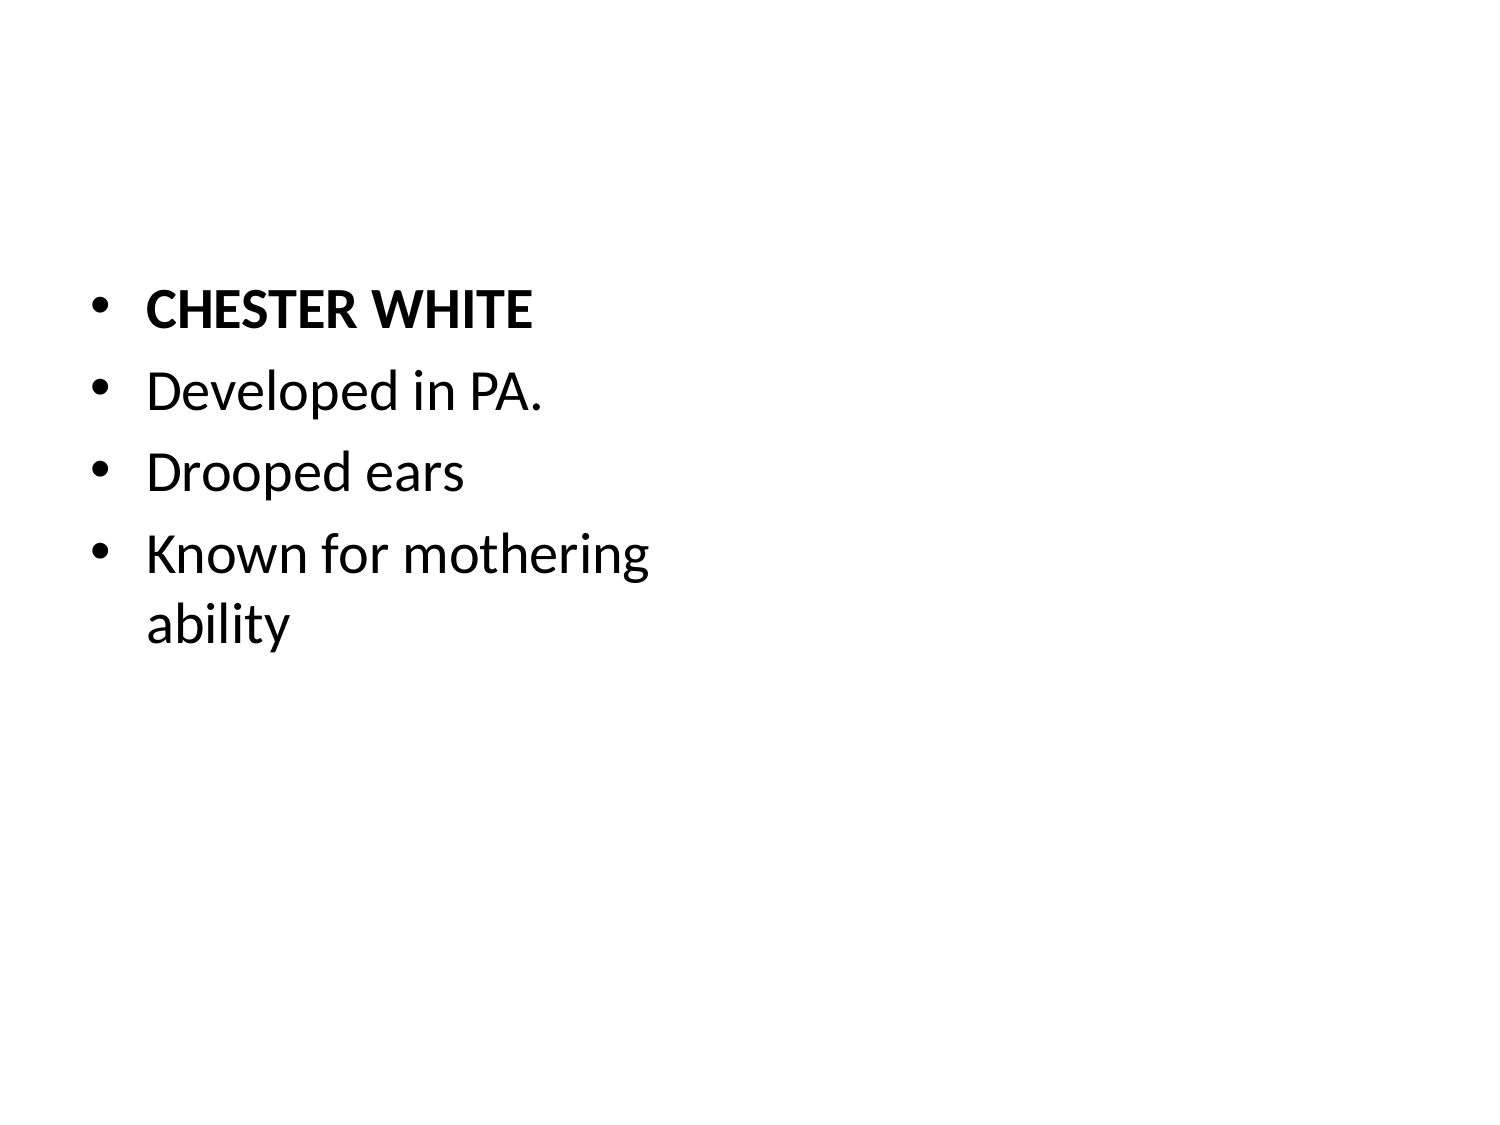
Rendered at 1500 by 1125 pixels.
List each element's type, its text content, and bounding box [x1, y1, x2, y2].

list CHESTER WHITE Developed in PA. Drooped ears Known for mothering ability [75, 262, 738, 1005]
